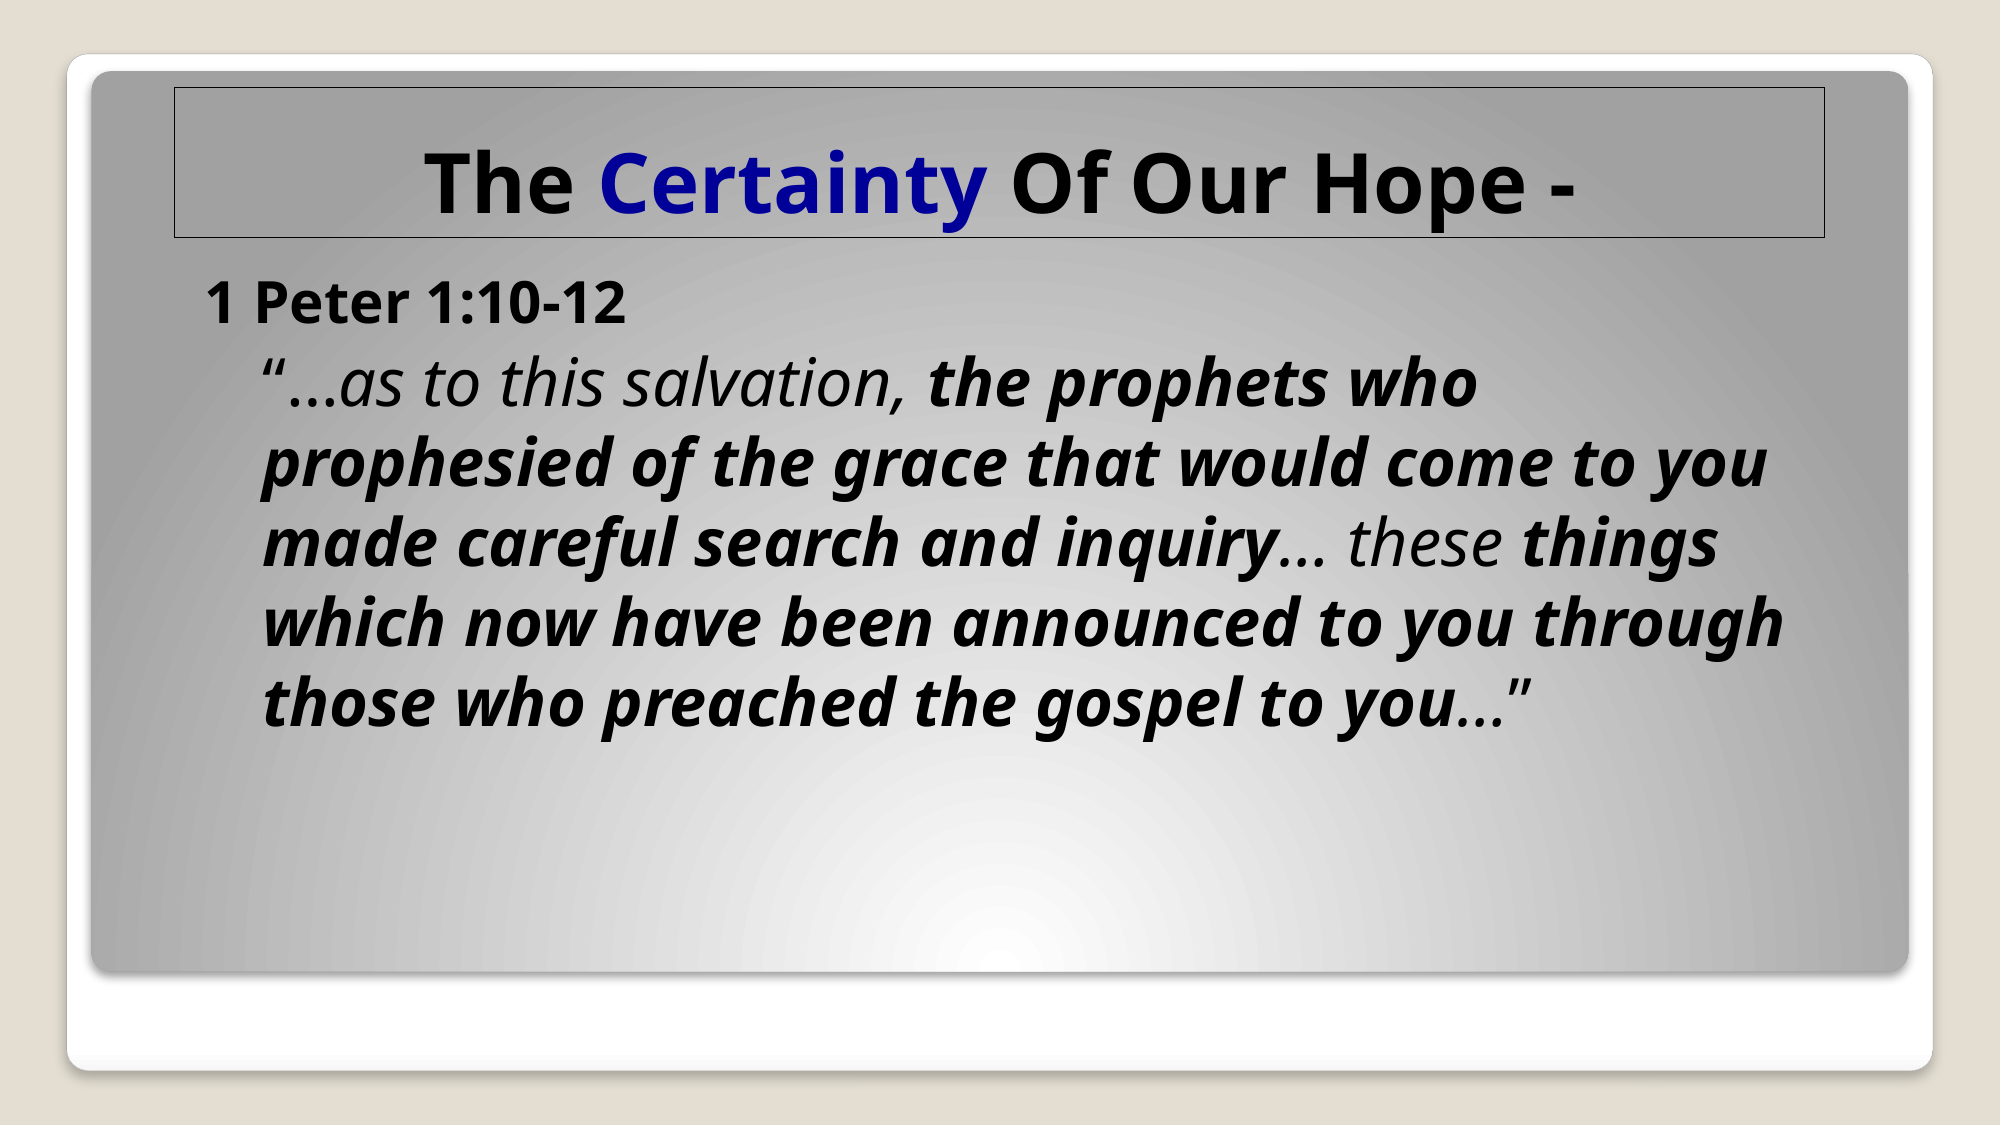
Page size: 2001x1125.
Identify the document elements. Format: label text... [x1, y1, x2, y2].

list 1 Peter 1:10-12 “…as to this salvation, the prophets who prophesied of the grace that would come to you made careful search and inquiry… these things which now have been announced to you through those who preached the gospel to you…” [174, 249, 1825, 988]
title The Certainty Of Our Hope - [174, 87, 1825, 238]
